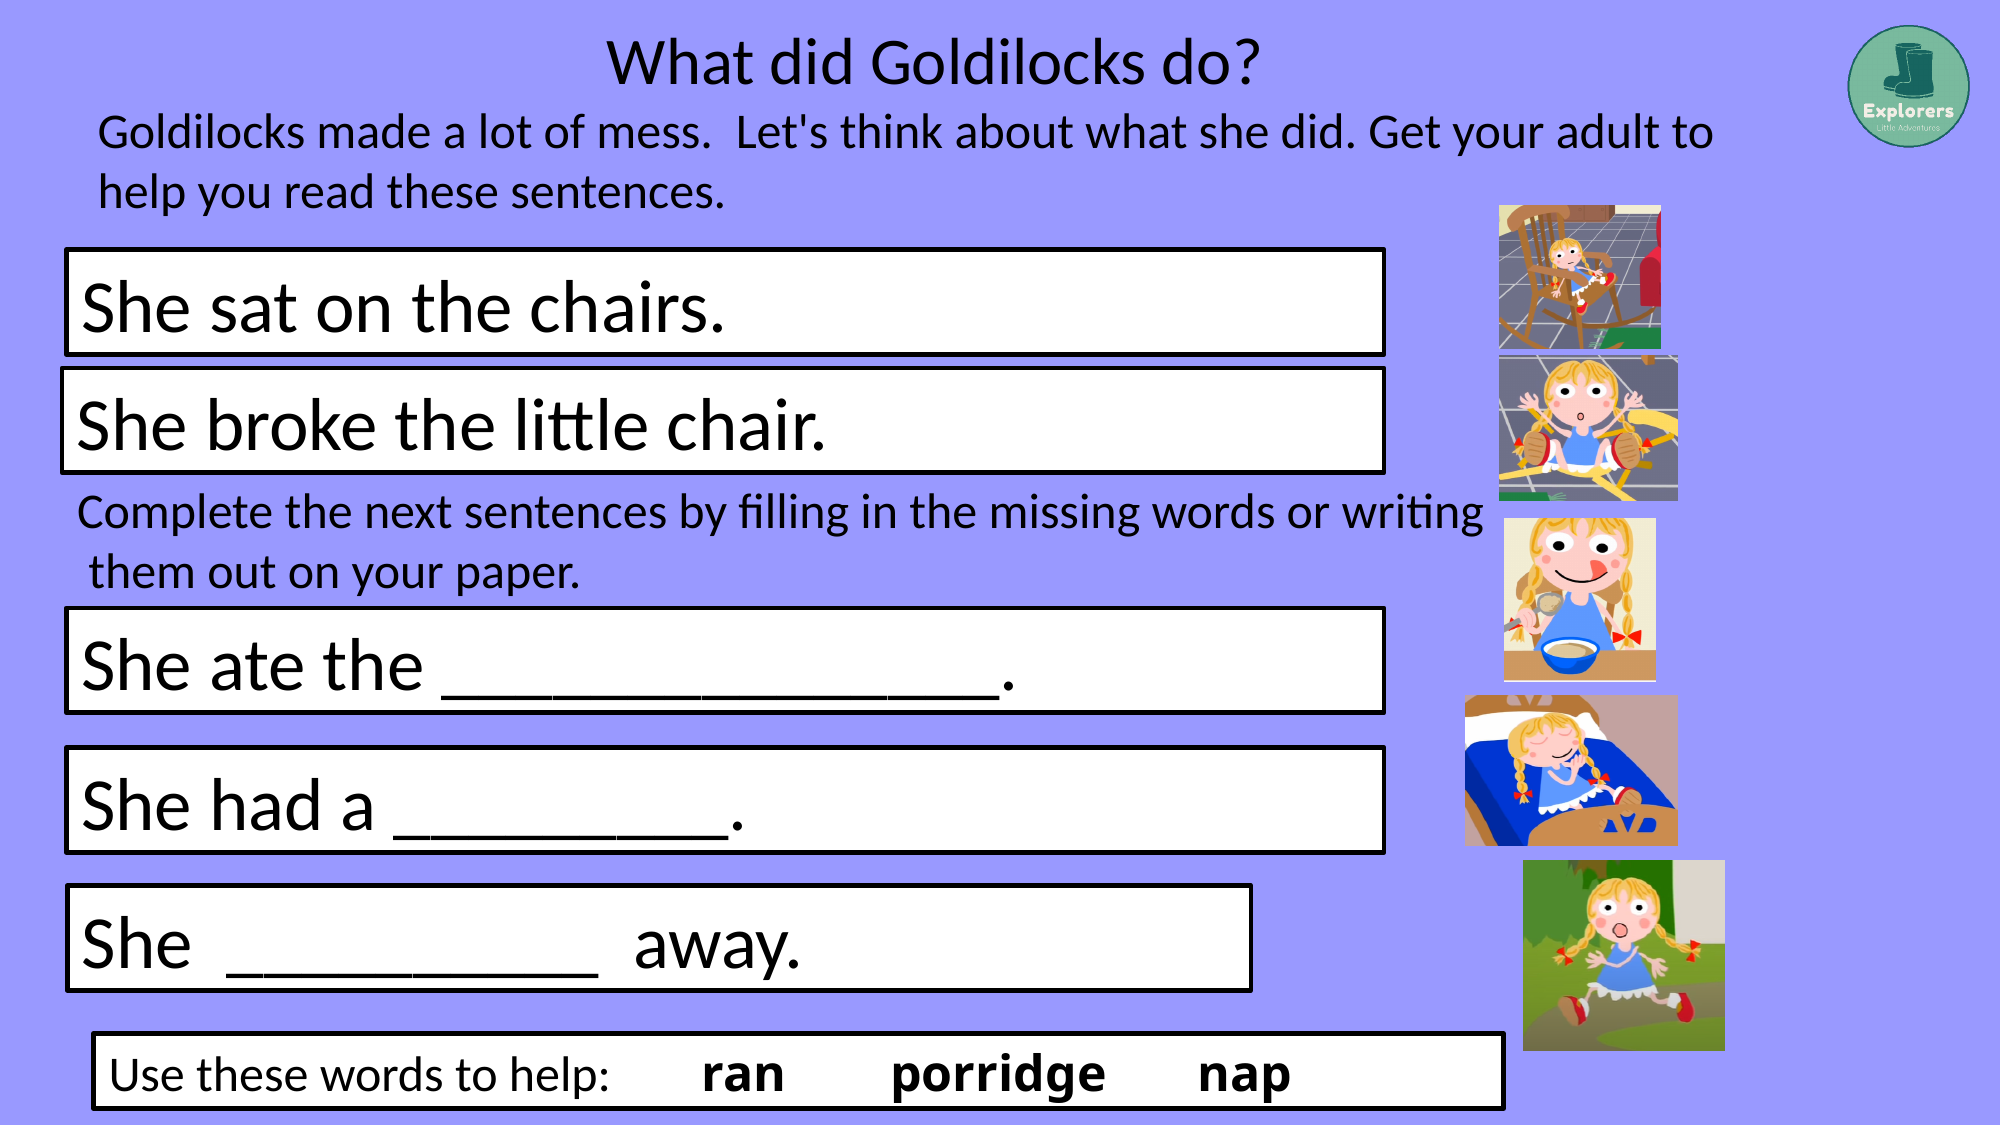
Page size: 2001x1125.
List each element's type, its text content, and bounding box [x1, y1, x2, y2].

picture [1499, 205, 1661, 349]
text_box What did Goldilocks do? Goldilocks made a lot of mess. Let's think about what she did. Get your adult to help you read these sentences. [82, 10, 1789, 226]
text_box She had a _________. [66, 747, 1385, 853]
text_box She __________ away. [67, 885, 1251, 991]
picture [1499, 355, 1678, 501]
picture [1465, 695, 1678, 846]
picture [1817, 0, 2000, 178]
text_box What did Goldilocks do? Complete the next sentences by filling in the missing words or writing them out on your paper. [62, 390, 1788, 606]
text_box She sat on the chairs. [66, 249, 1385, 355]
text_box Use these words to help: ran porridge nap [93, 1033, 1504, 1109]
picture [1523, 860, 1725, 1051]
text_box She broke the little chair. [62, 367, 1385, 473]
text_box She ate the _______________. [66, 607, 1385, 713]
picture [1504, 518, 1656, 682]
